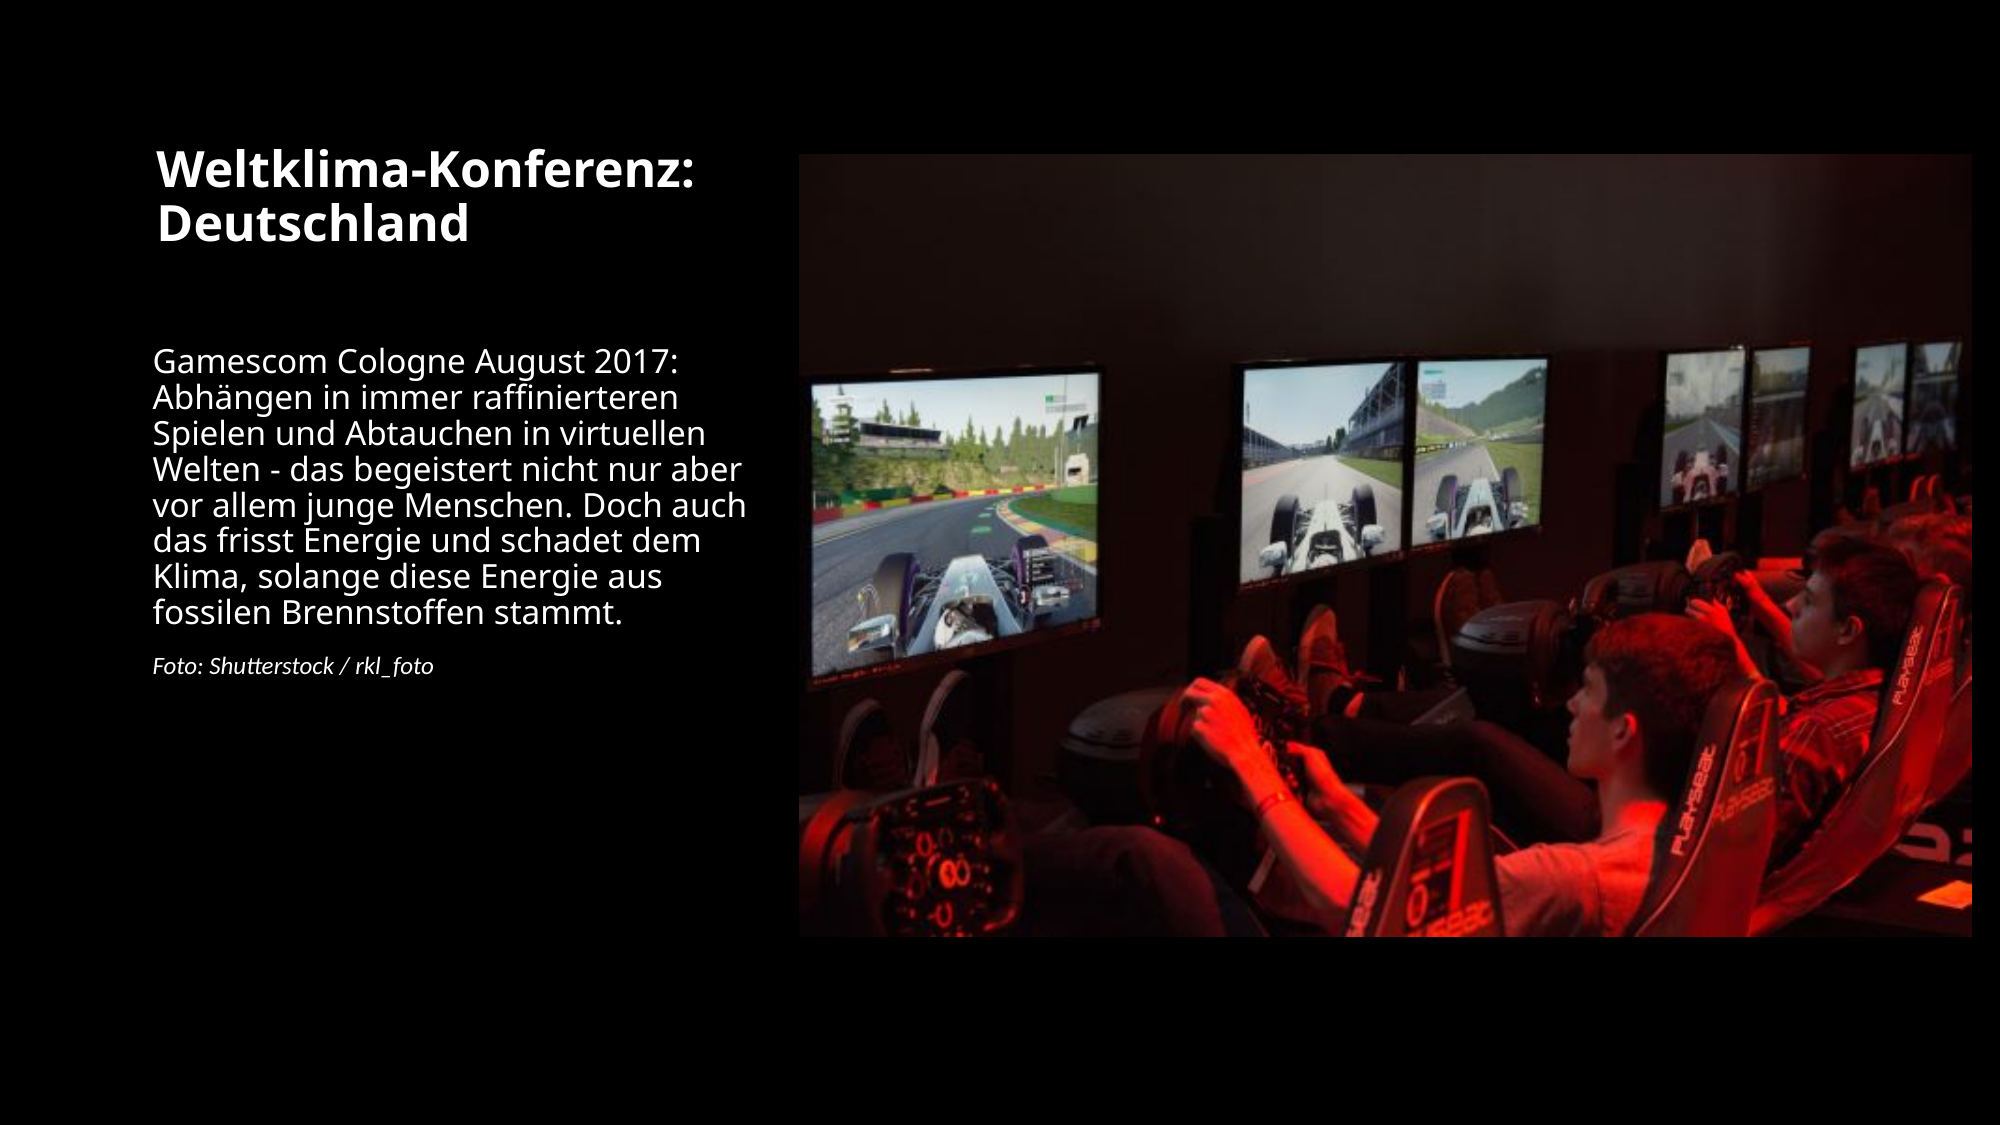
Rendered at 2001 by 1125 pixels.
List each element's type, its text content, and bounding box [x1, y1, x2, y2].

title Weltklima-Konferenz: Deutschland [141, 128, 787, 261]
picture [799, 154, 1972, 962]
list Gamescom Cologne August 2017: Abhängen in immer raffinierteren Spielen und Abtauchen in virtuellen Welten - das begeistert nicht nur aber vor allem junge Menschen. Doch auch das frisst Energie und schadet dem Klima, solange diese Energie aus fossilen Brennstoffen stammt. Foto: Shutterstock / rkl_foto [137, 337, 783, 963]
